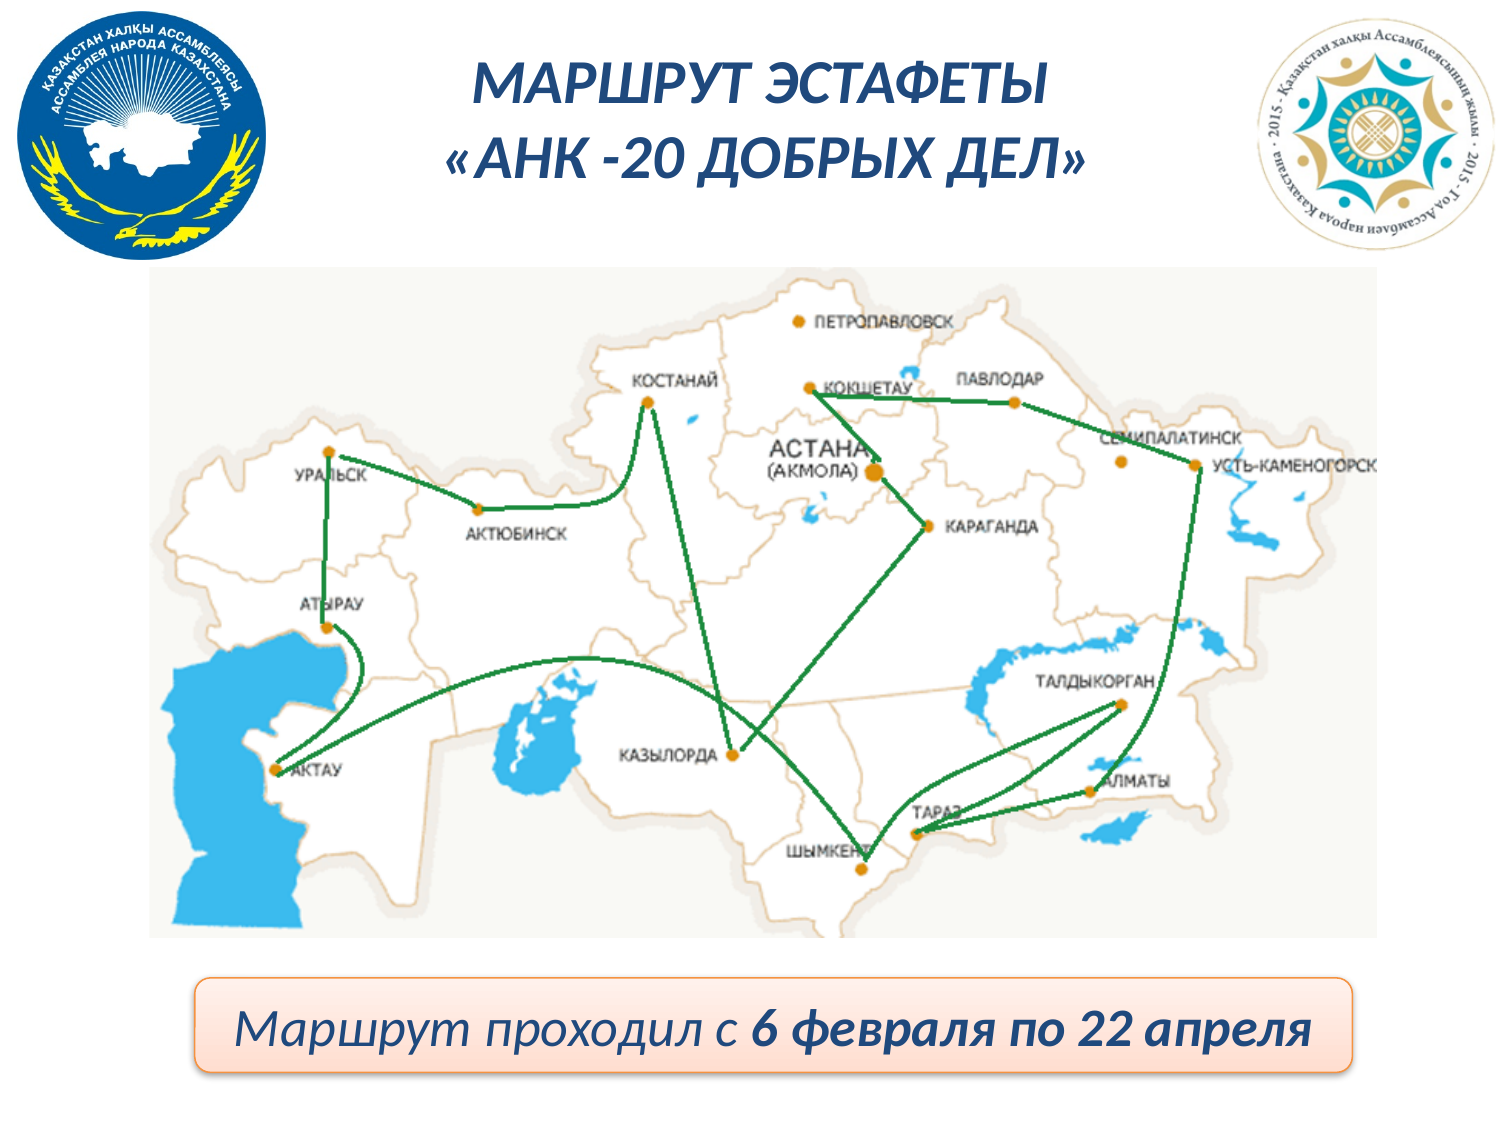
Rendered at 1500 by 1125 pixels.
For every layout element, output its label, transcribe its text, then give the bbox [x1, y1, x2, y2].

picture [17, 11, 266, 261]
title МАРШРУТ ЭСТАФЕТЫ «АНК -20 ДОБРЫХ ДЕЛ» [200, 0, 1203, 244]
picture [147, 0, 1500, 938]
text_box Маршрут проходил с 6 февраля по 22 апреля [193, 977, 1354, 1074]
